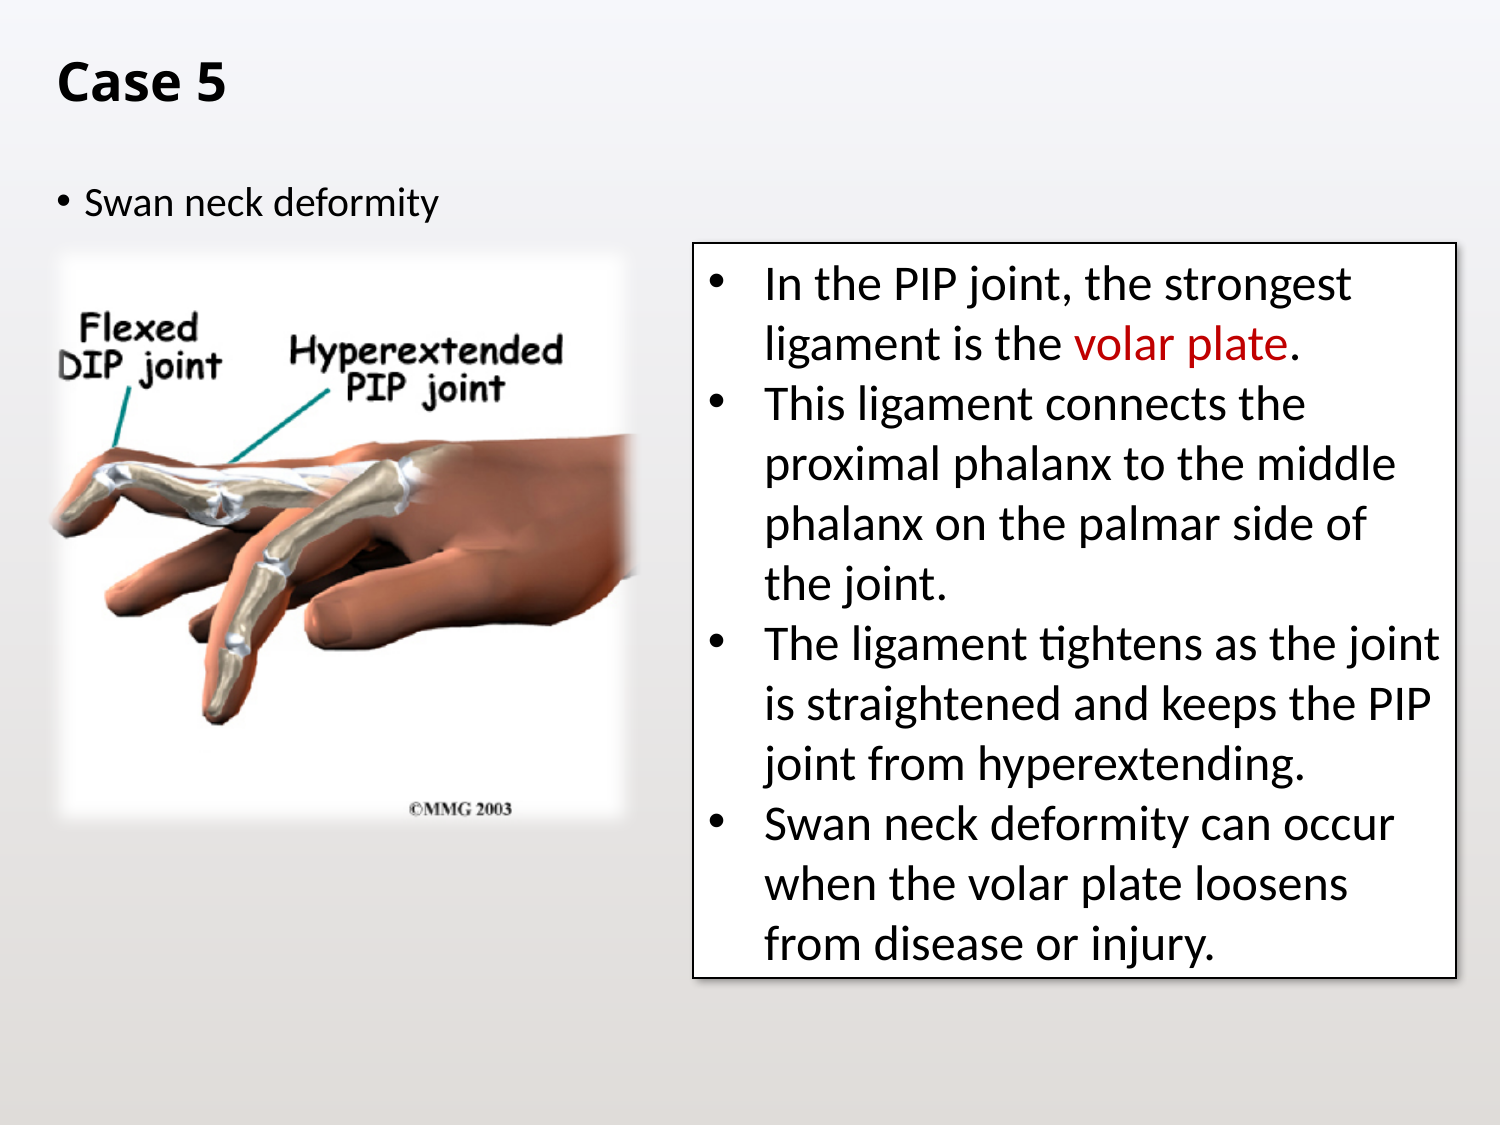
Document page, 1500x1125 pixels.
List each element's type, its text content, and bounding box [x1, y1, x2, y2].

text_box In the PIP joint, the strongest ligament is the volar plate. This ligament connects the proximal phalanx to the middle phalanx on the palmar side of the joint. The ligament tightens as the joint is straightened and keeps the PIP joint from hyperextending. Swan neck deformity can occur when the volar plate loosens from disease or injury. [692, 242, 1457, 979]
list Swan neck deformity [41, 172, 1447, 236]
title Case 5 [41, 42, 1447, 126]
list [41, 235, 642, 836]
